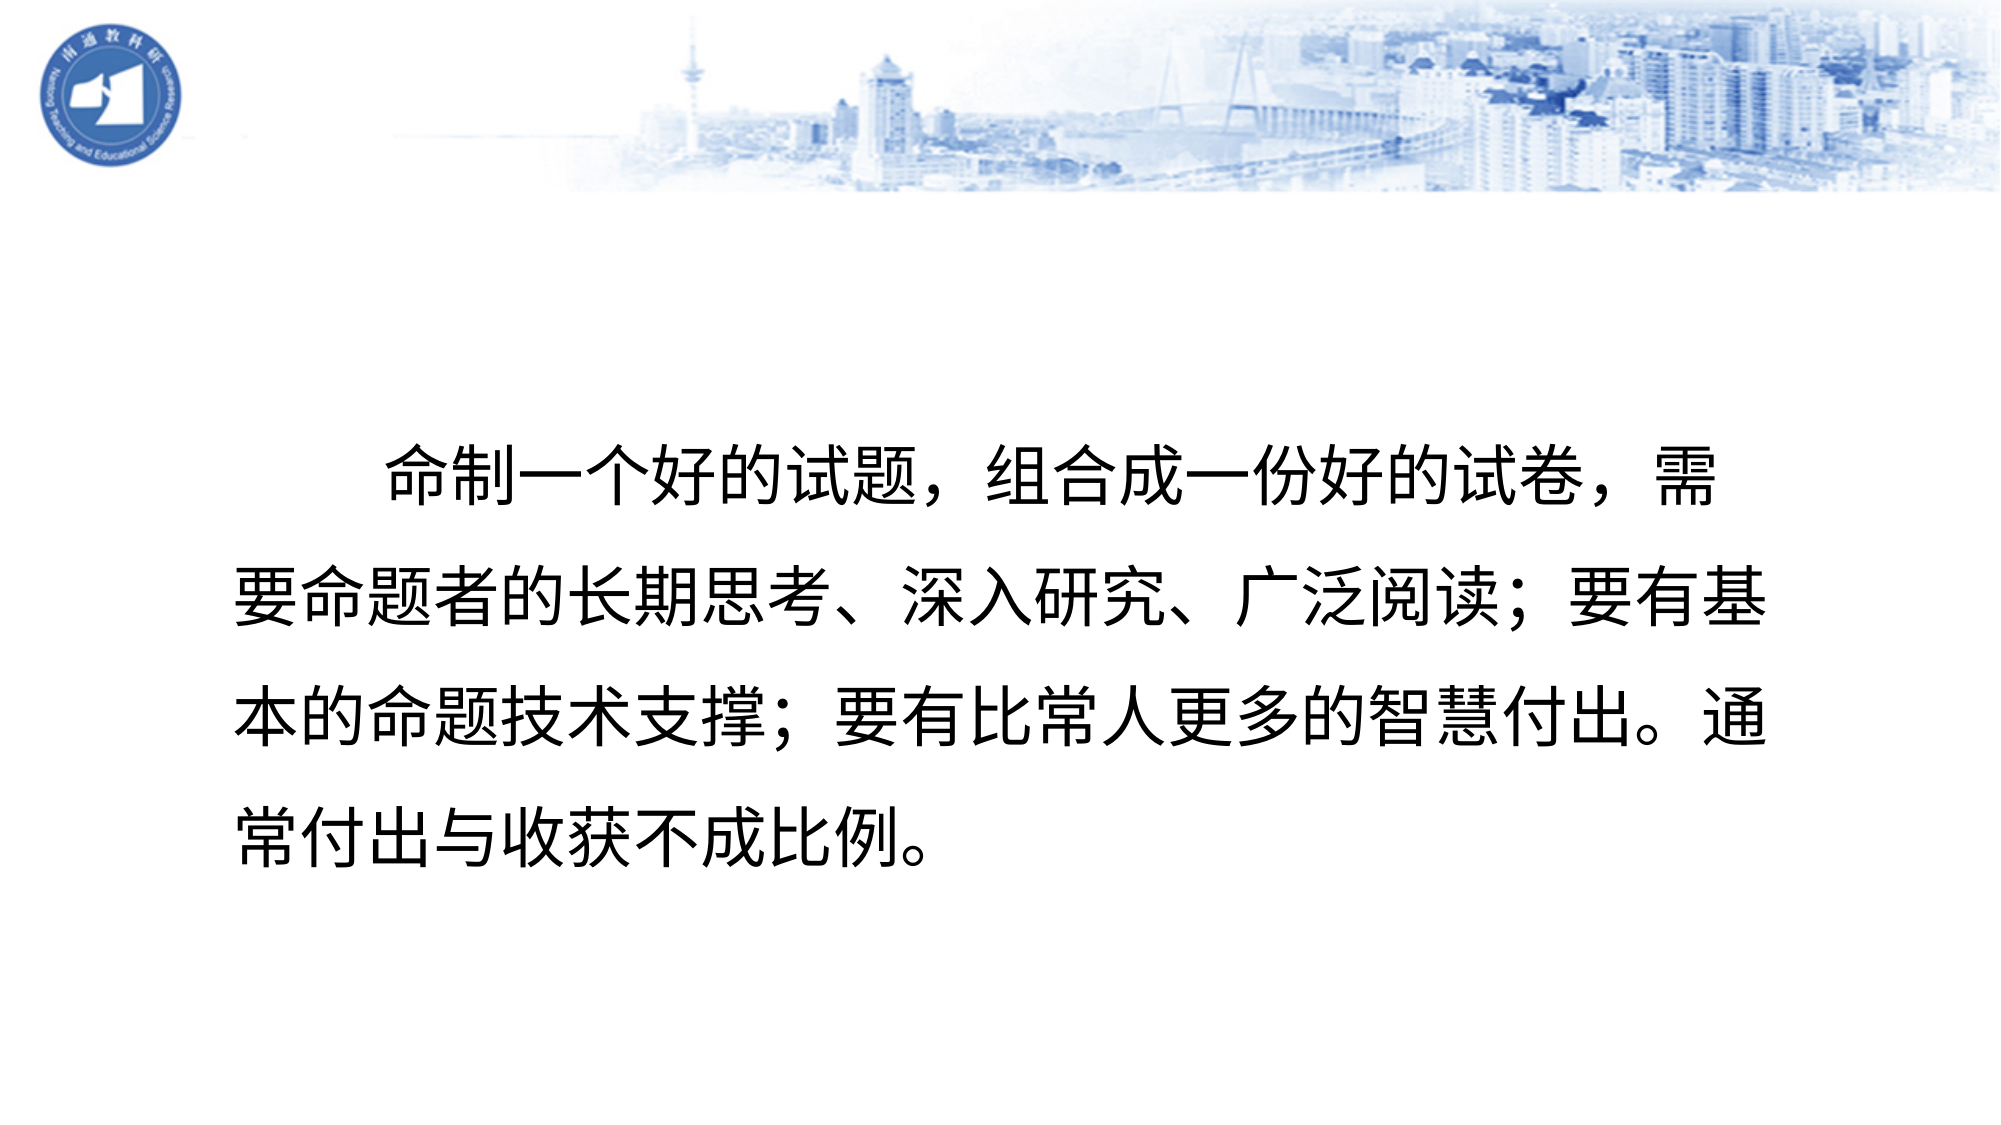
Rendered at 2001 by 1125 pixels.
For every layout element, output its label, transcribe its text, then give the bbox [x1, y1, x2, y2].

picture [0, 0, 2000, 195]
text_box 命制一个好的试题，组合成一份好的试卷，需要命题者的长期思考、深入研究、广泛阅读；要有基本的命题技术支撑；要有比常人更多的智慧付出。通常付出与收获不成比例。 [218, 385, 1793, 884]
